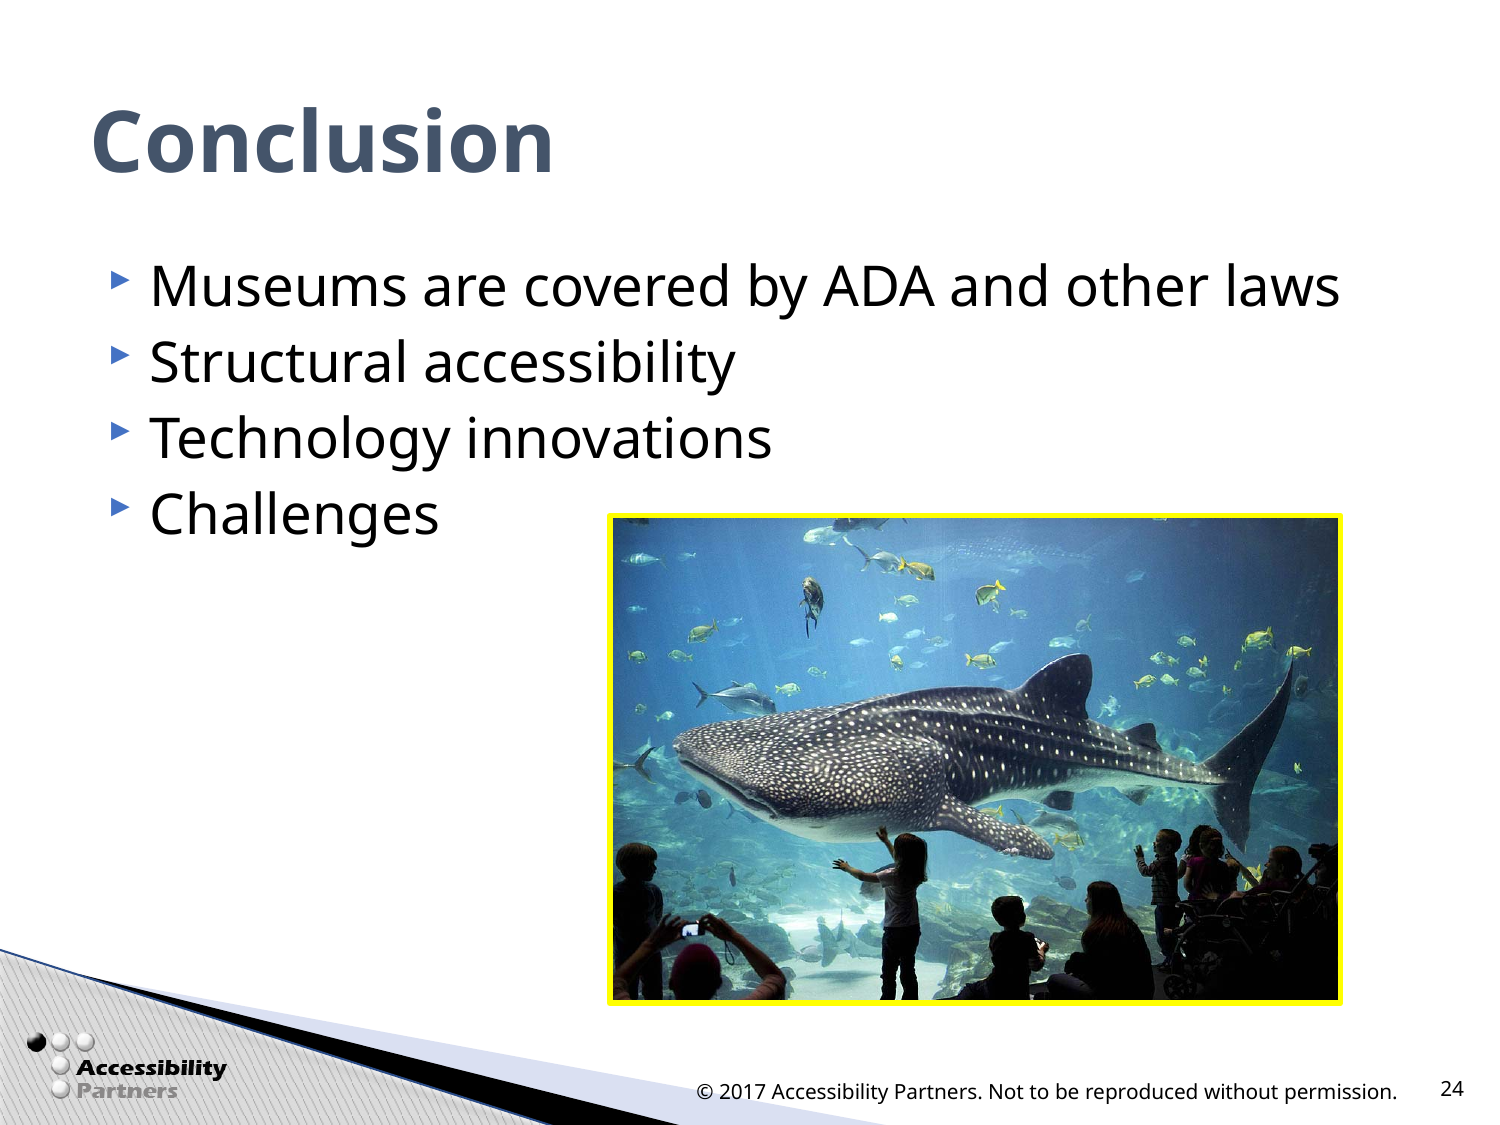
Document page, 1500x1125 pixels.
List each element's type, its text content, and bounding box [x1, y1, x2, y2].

picture [612, 518, 1338, 1001]
slide_number 24 [1418, 1051, 1479, 1112]
footer © 2017 Accessibility Partners. Not to be reproduced without permission. [537, 1051, 1413, 1112]
picture [24, 1030, 229, 1100]
title Conclusion [75, 45, 1425, 233]
list Museums are covered by ADA and other laws Structural accessibility Technology innovations Challenges [74, 242, 1426, 986]
